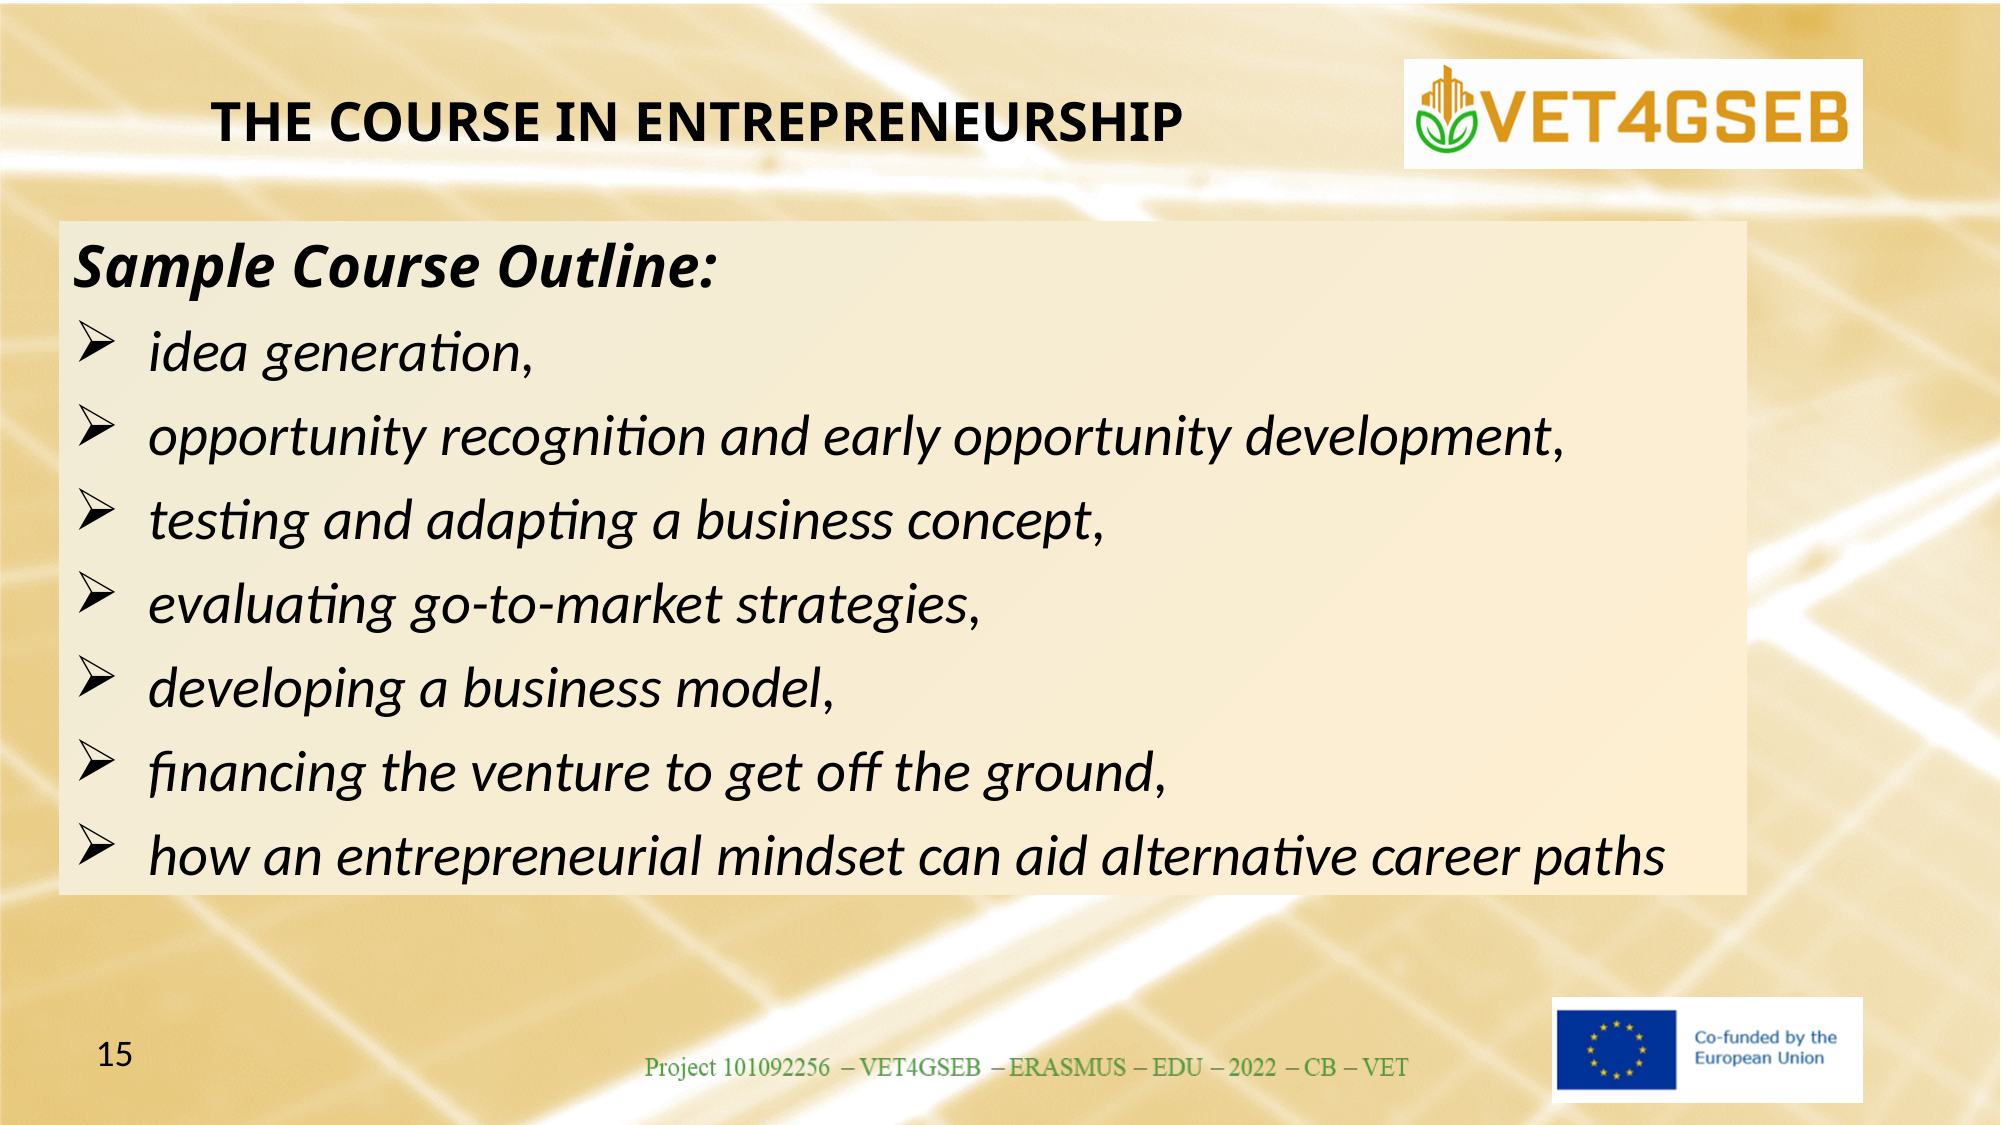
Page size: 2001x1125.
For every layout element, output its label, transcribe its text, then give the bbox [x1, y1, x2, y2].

text_box Sample Course Outline: idea generation, opportunity recognition and early opportunity development, testing and adapting a business concept, evaluating go-to-market strategies, developing a business model, financing the venture to get off the ground, how an entrepreneurial mindset can aid alternative career paths [59, 221, 1748, 895]
picture [0, 3, 2000, 1125]
text_box THE COURSE IN ENTREPRENEURSHIP [196, 80, 1201, 160]
